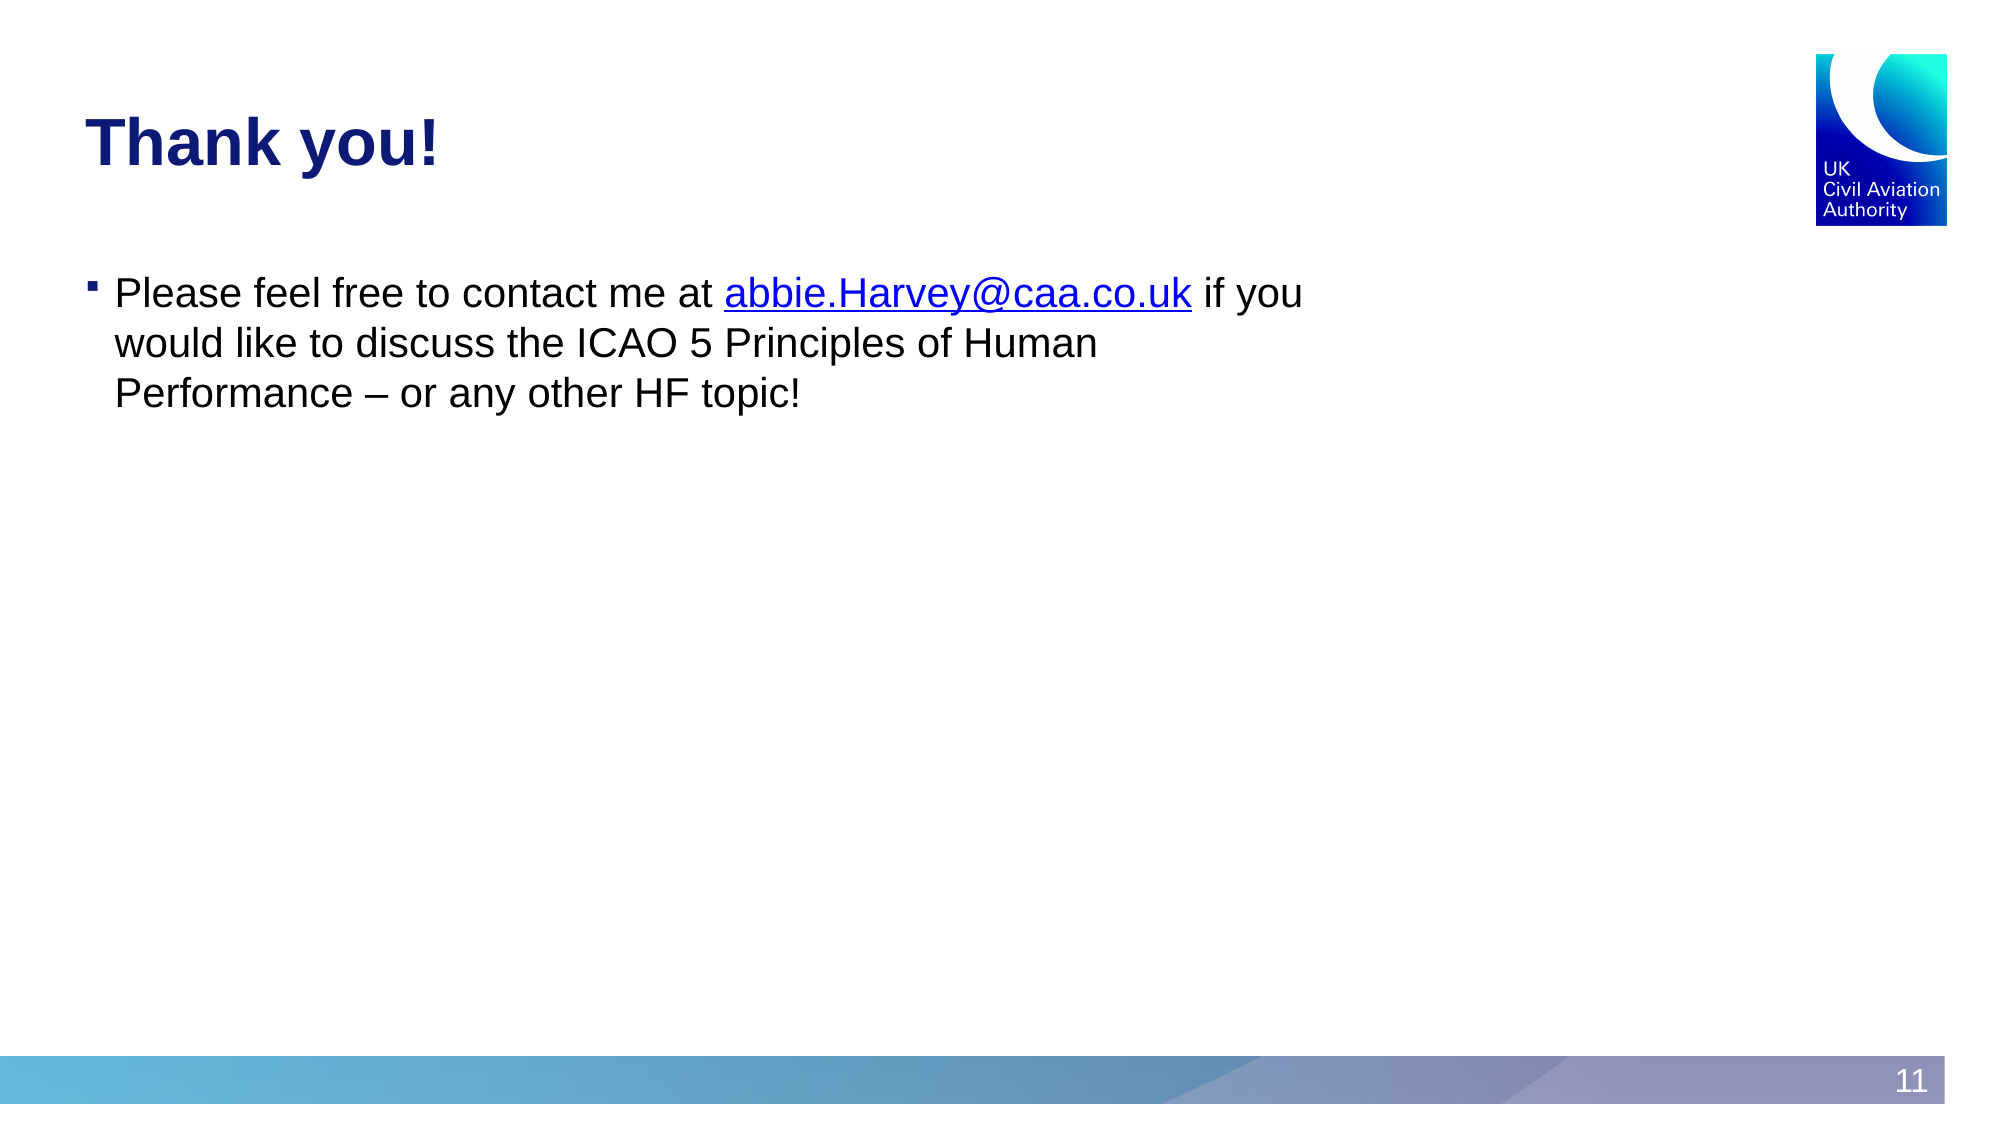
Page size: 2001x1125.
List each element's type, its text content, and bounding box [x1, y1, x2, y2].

picture [1871, 54, 1947, 226]
list Please feel free to contact me at abbie.Harvey@caa.co.uk if you would like to discuss the ICAO 5 Principles of Human Performance – or any other HF topic! [70, 258, 1334, 759]
picture [0, 1056, 1945, 1104]
title Thank you! [70, 45, 1871, 233]
